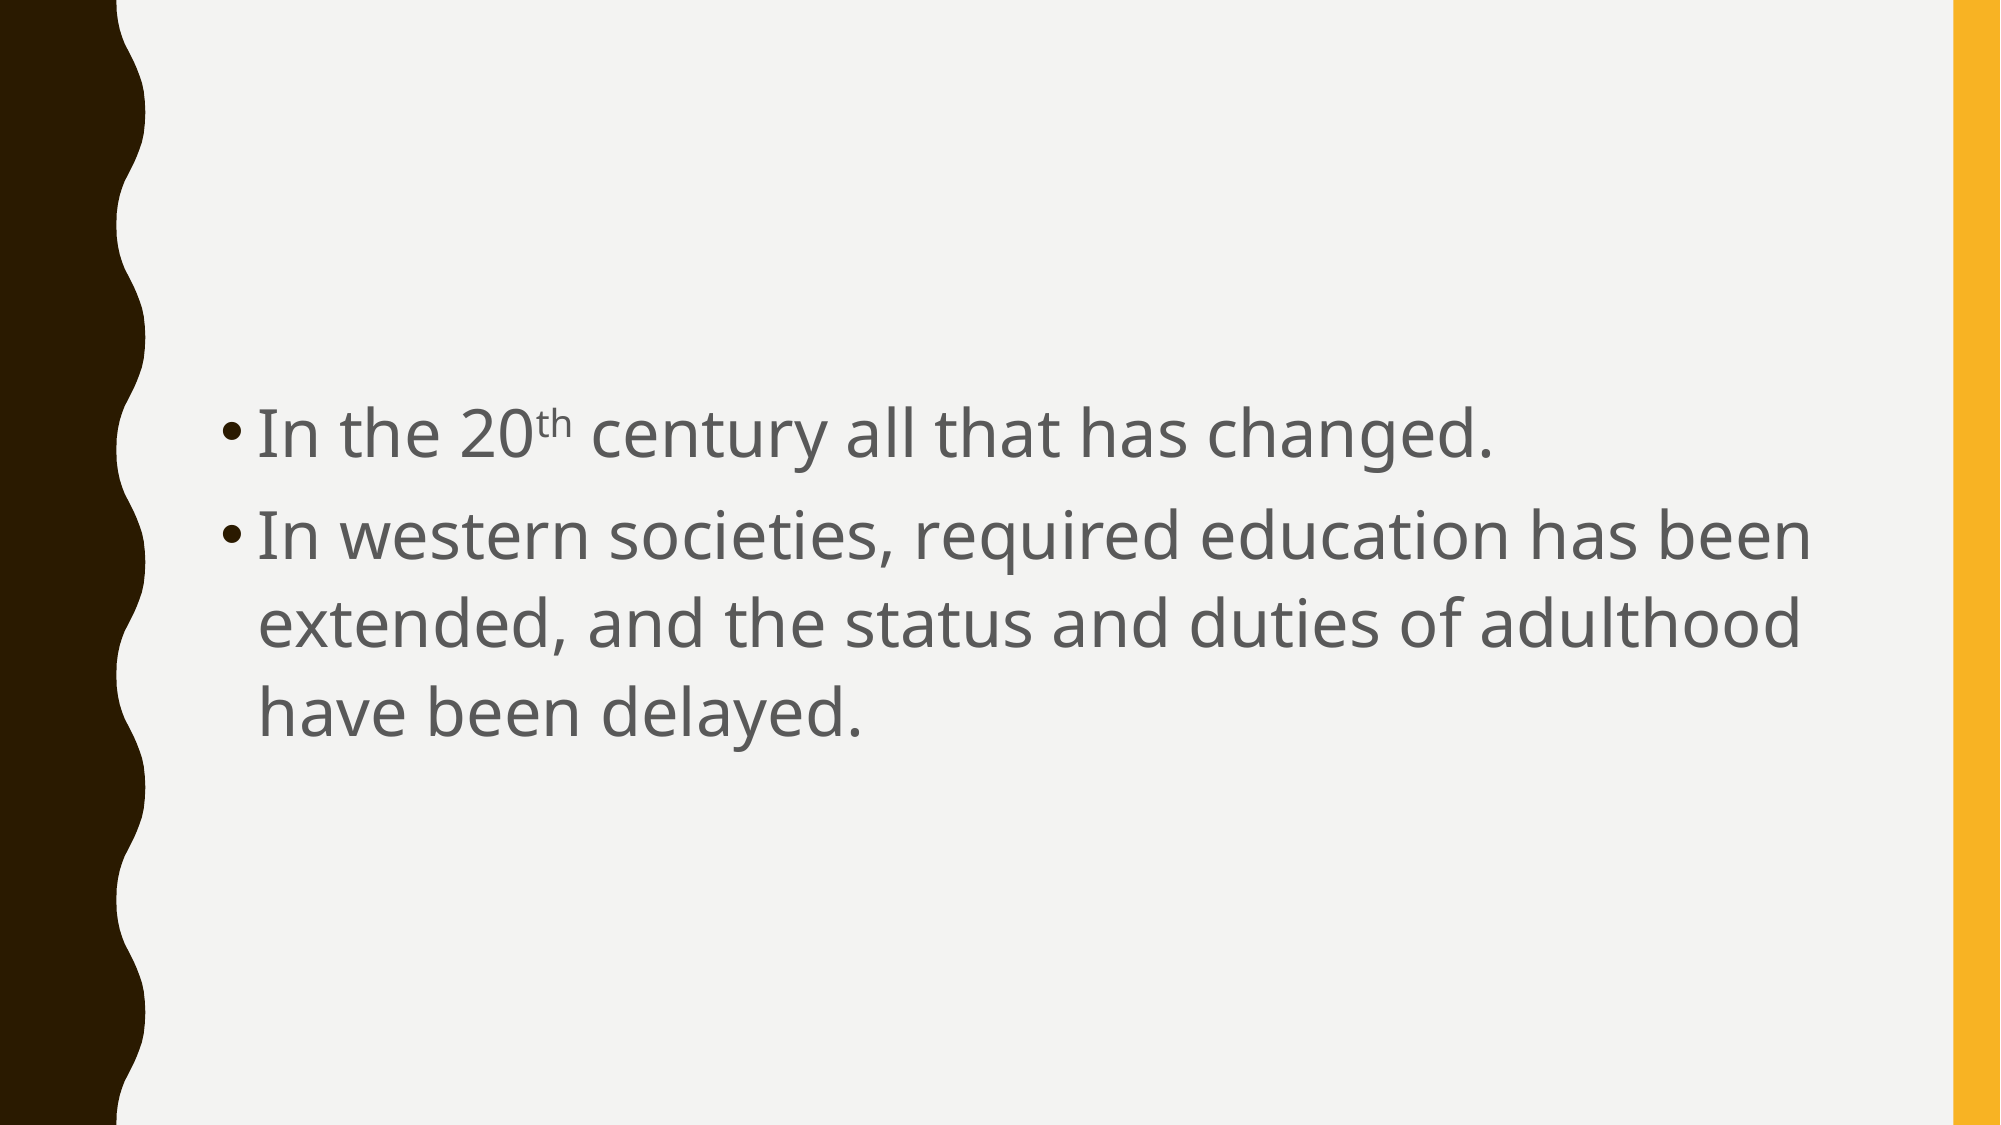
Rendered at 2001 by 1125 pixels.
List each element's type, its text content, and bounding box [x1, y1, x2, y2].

list In the 20th century all that has changed. In western societies, required education has been extended, and the status and duties of adulthood have been delayed. [205, 375, 1875, 965]
